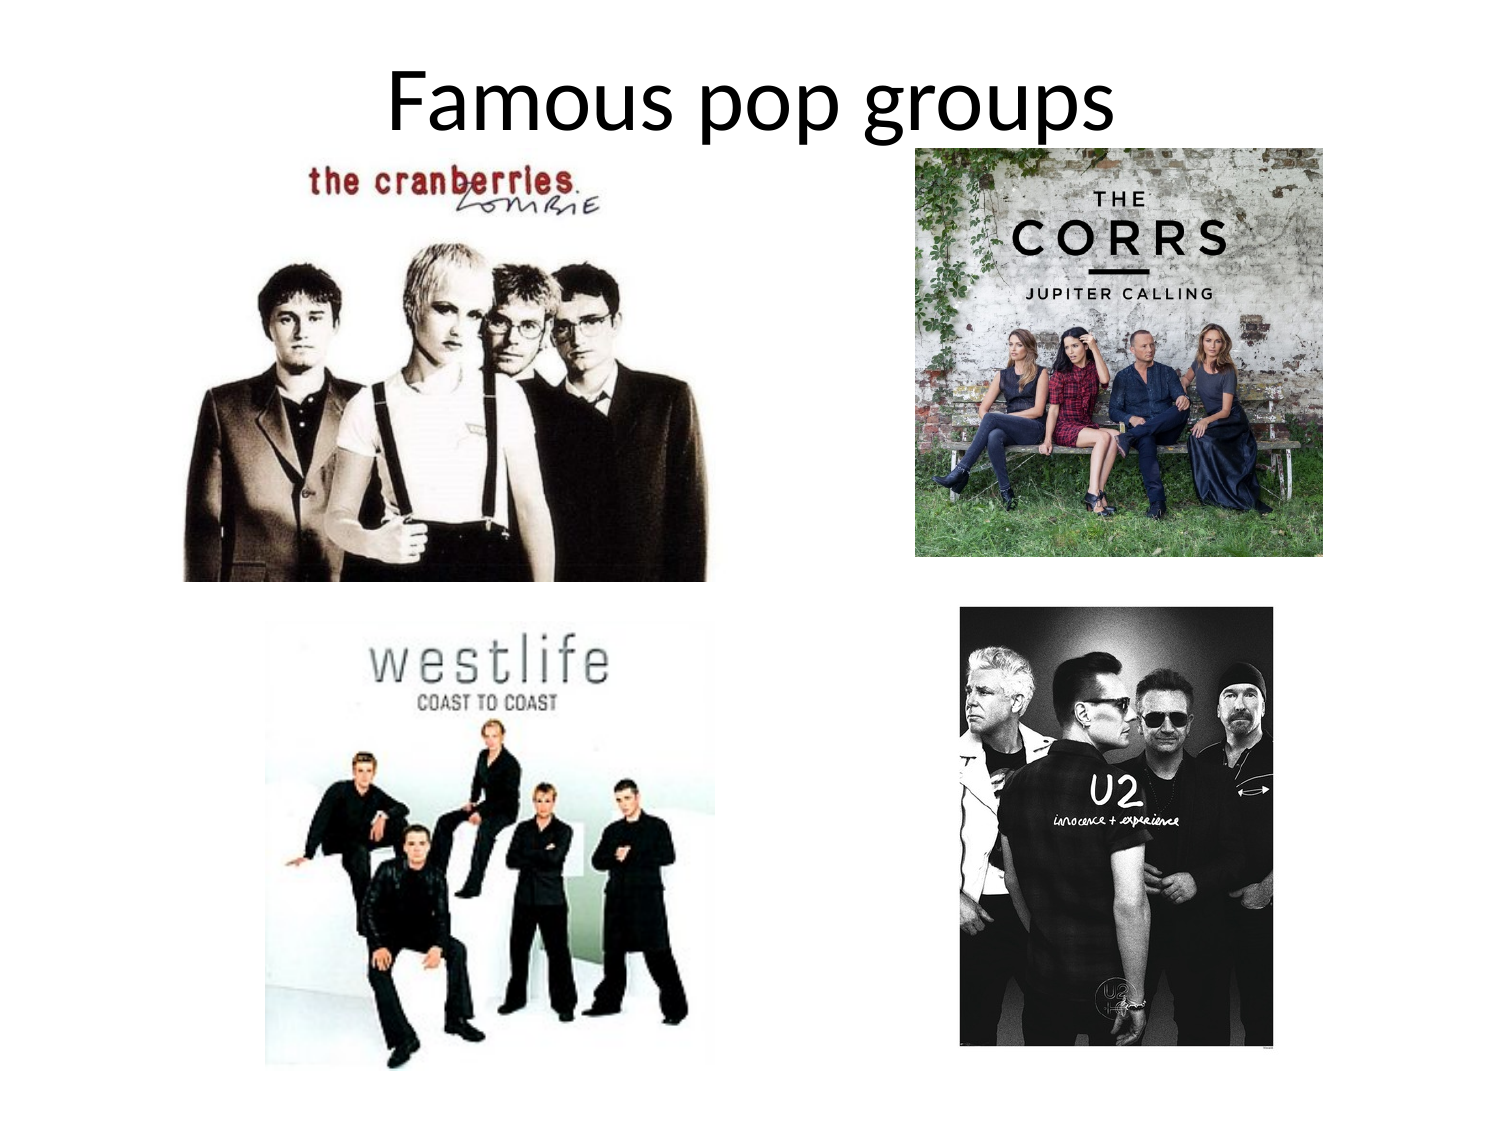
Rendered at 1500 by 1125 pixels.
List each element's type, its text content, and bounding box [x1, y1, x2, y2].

title Famous pop groups [76, 0, 1427, 188]
picture [64, 148, 834, 582]
picture [950, 597, 1283, 1055]
picture [265, 621, 715, 1071]
picture [915, 148, 1323, 557]
